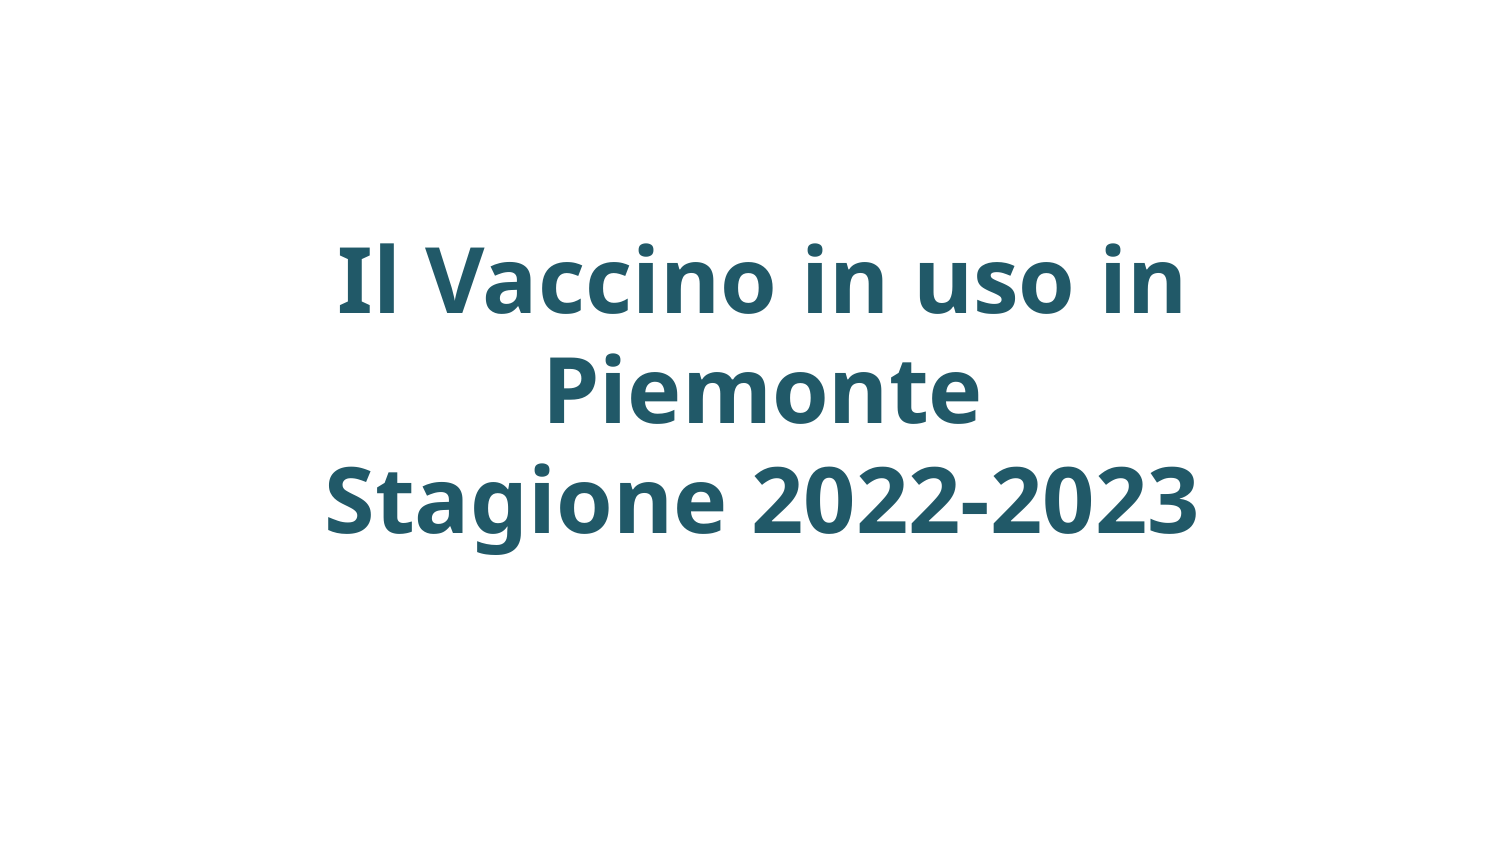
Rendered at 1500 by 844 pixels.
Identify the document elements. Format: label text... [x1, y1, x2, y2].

title Il Vaccino in uso in Piemonte Stagione 2022-2023 [116, 185, 1410, 588]
